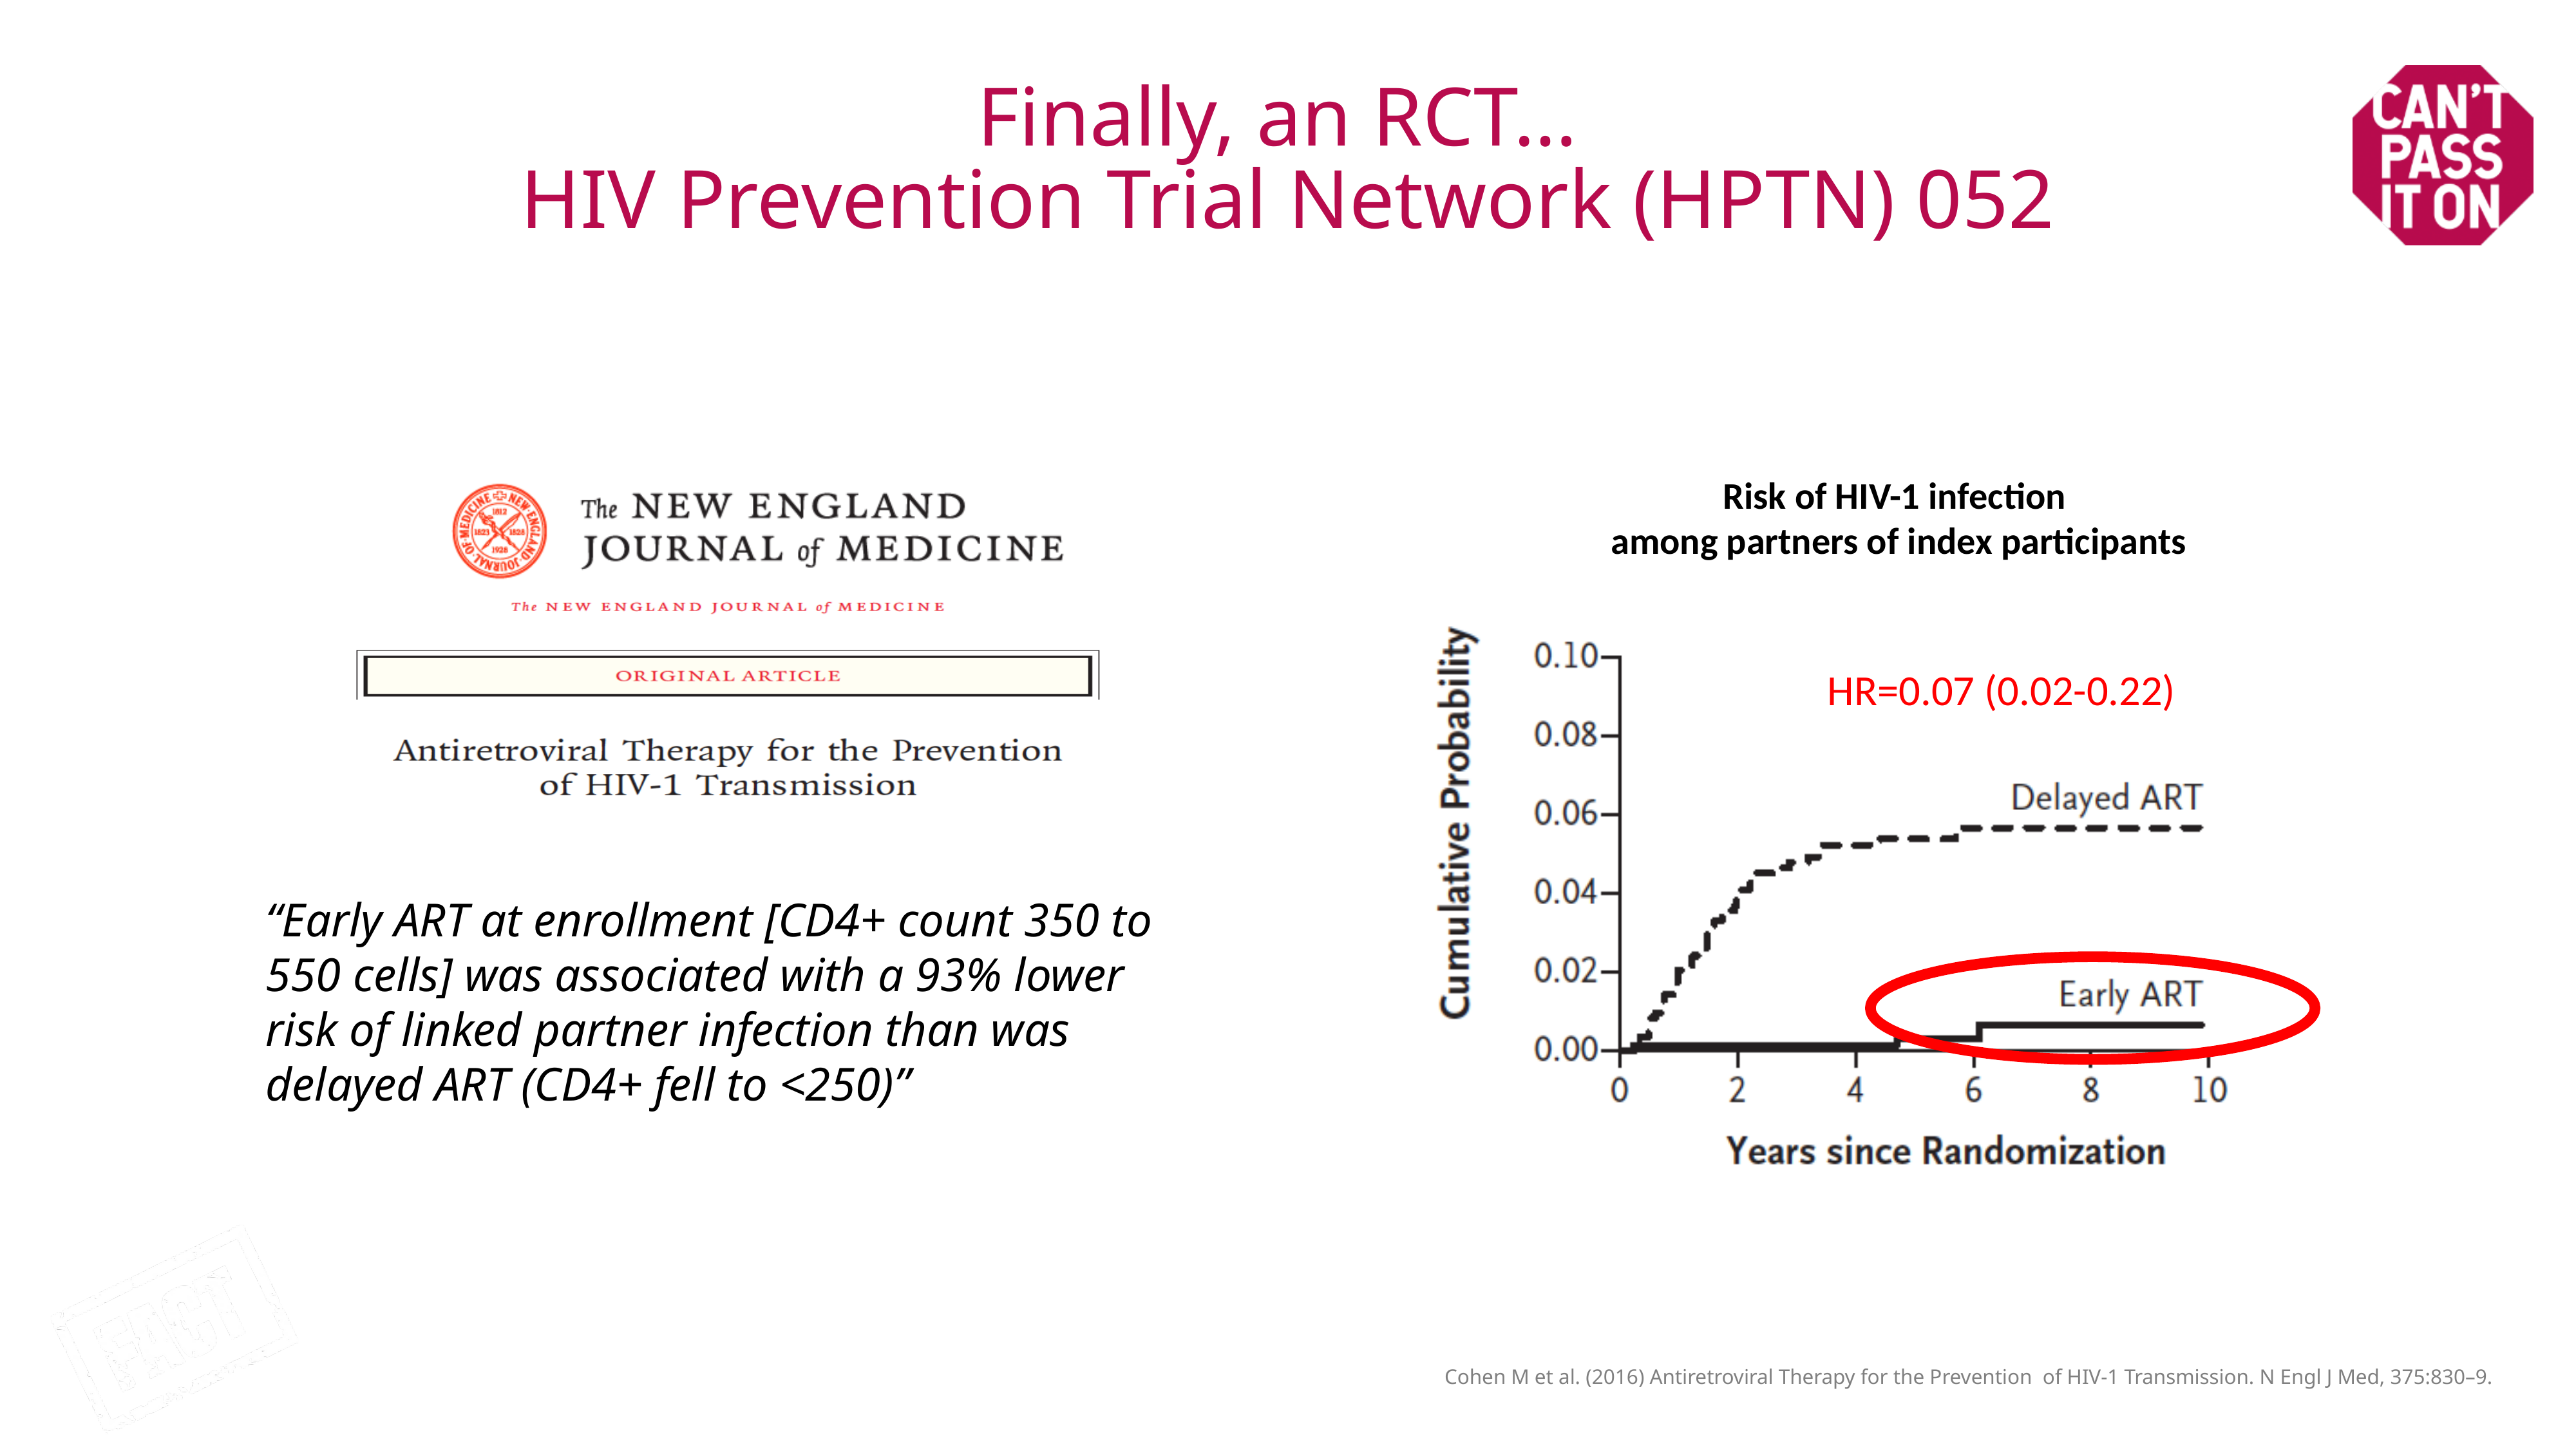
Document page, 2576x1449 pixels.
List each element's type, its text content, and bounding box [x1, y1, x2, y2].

picture [50, 1224, 299, 1435]
text_box Cohen M et al. (2016) Antiretroviral Therapy for the Prevention of HIV-1 Transmission. N Engl J Med, 375:830–9. [1082, 1347, 2506, 1416]
picture [422, 458, 1112, 584]
text_box “Early ART at enrollment [CD4+ count 350 to 550 cells] was associated with a 93% lower risk of linked partner infection than was delayed ART (CD4+ fell to <250)” [252, 878, 1219, 1123]
title Finally, an RCT… HIV Prevention Trial Network (HPTN) 052 [0, 41, 2576, 284]
picture [1419, 601, 2316, 1191]
picture [298, 586, 1174, 810]
text_box Risk of HIV-1 infection among partners of index participants [1495, 459, 2302, 575]
